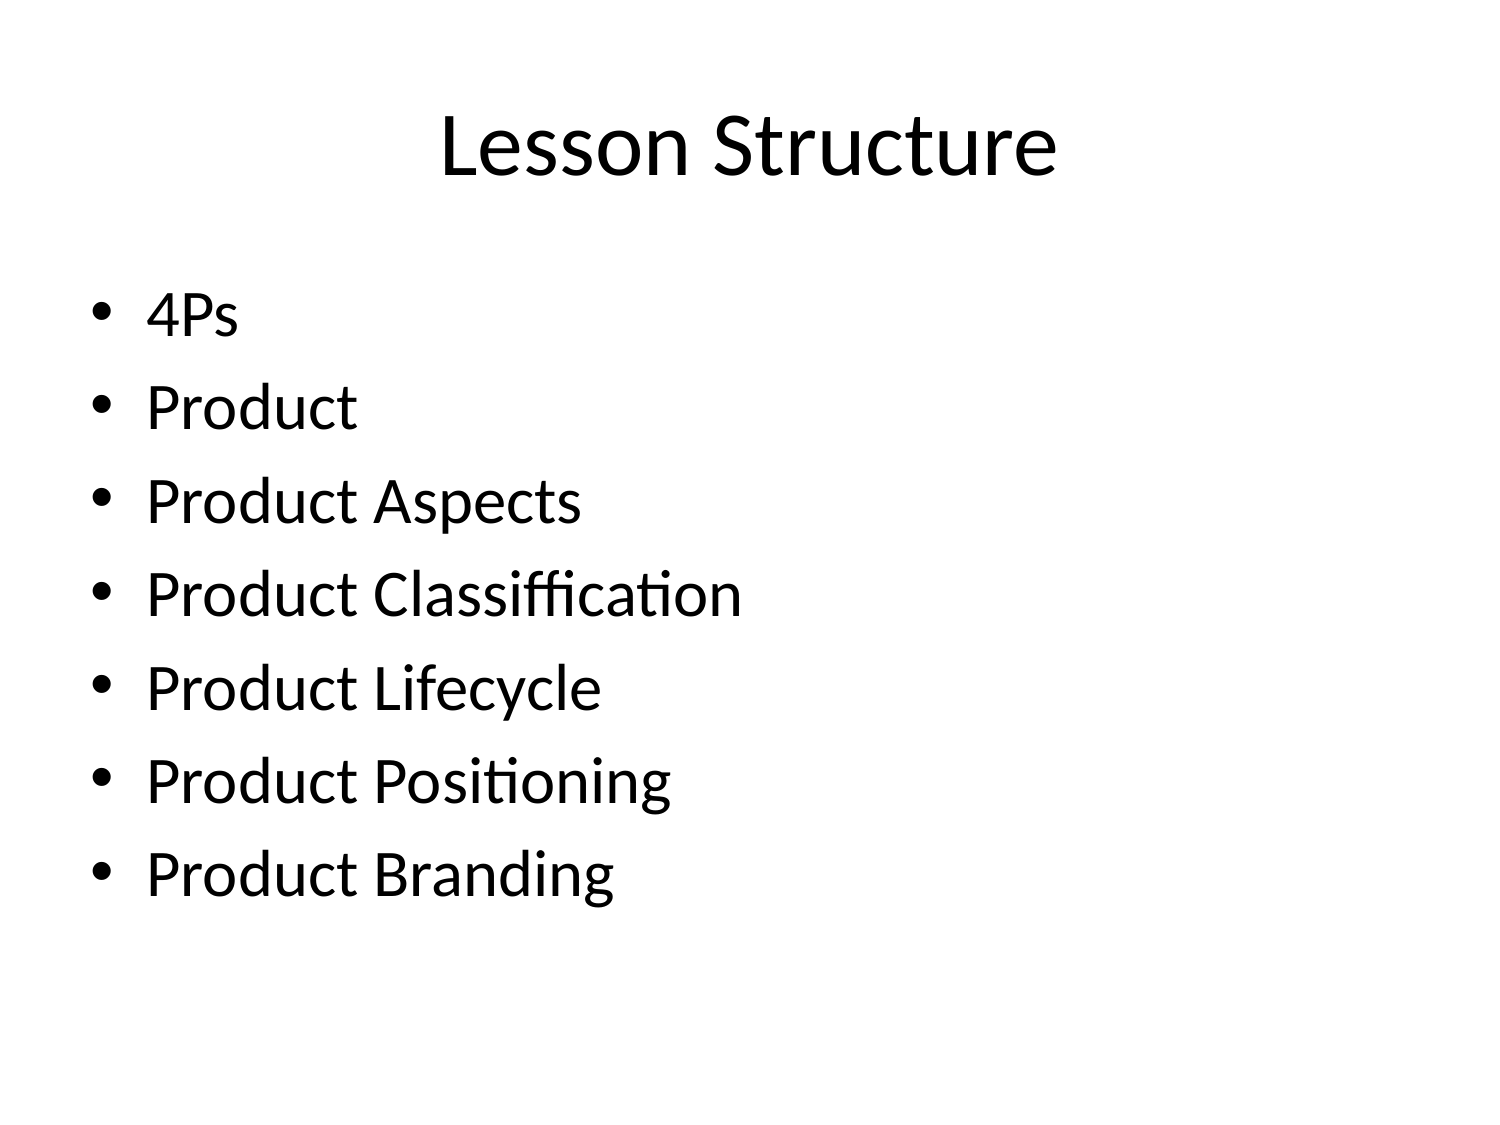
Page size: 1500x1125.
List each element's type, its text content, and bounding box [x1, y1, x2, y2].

title Lesson Structure [74, 44, 1426, 233]
list 4Ps Product Product Aspects Product Classiffication Product Lifecycle Product Positioning Product Branding [74, 262, 1426, 1006]
